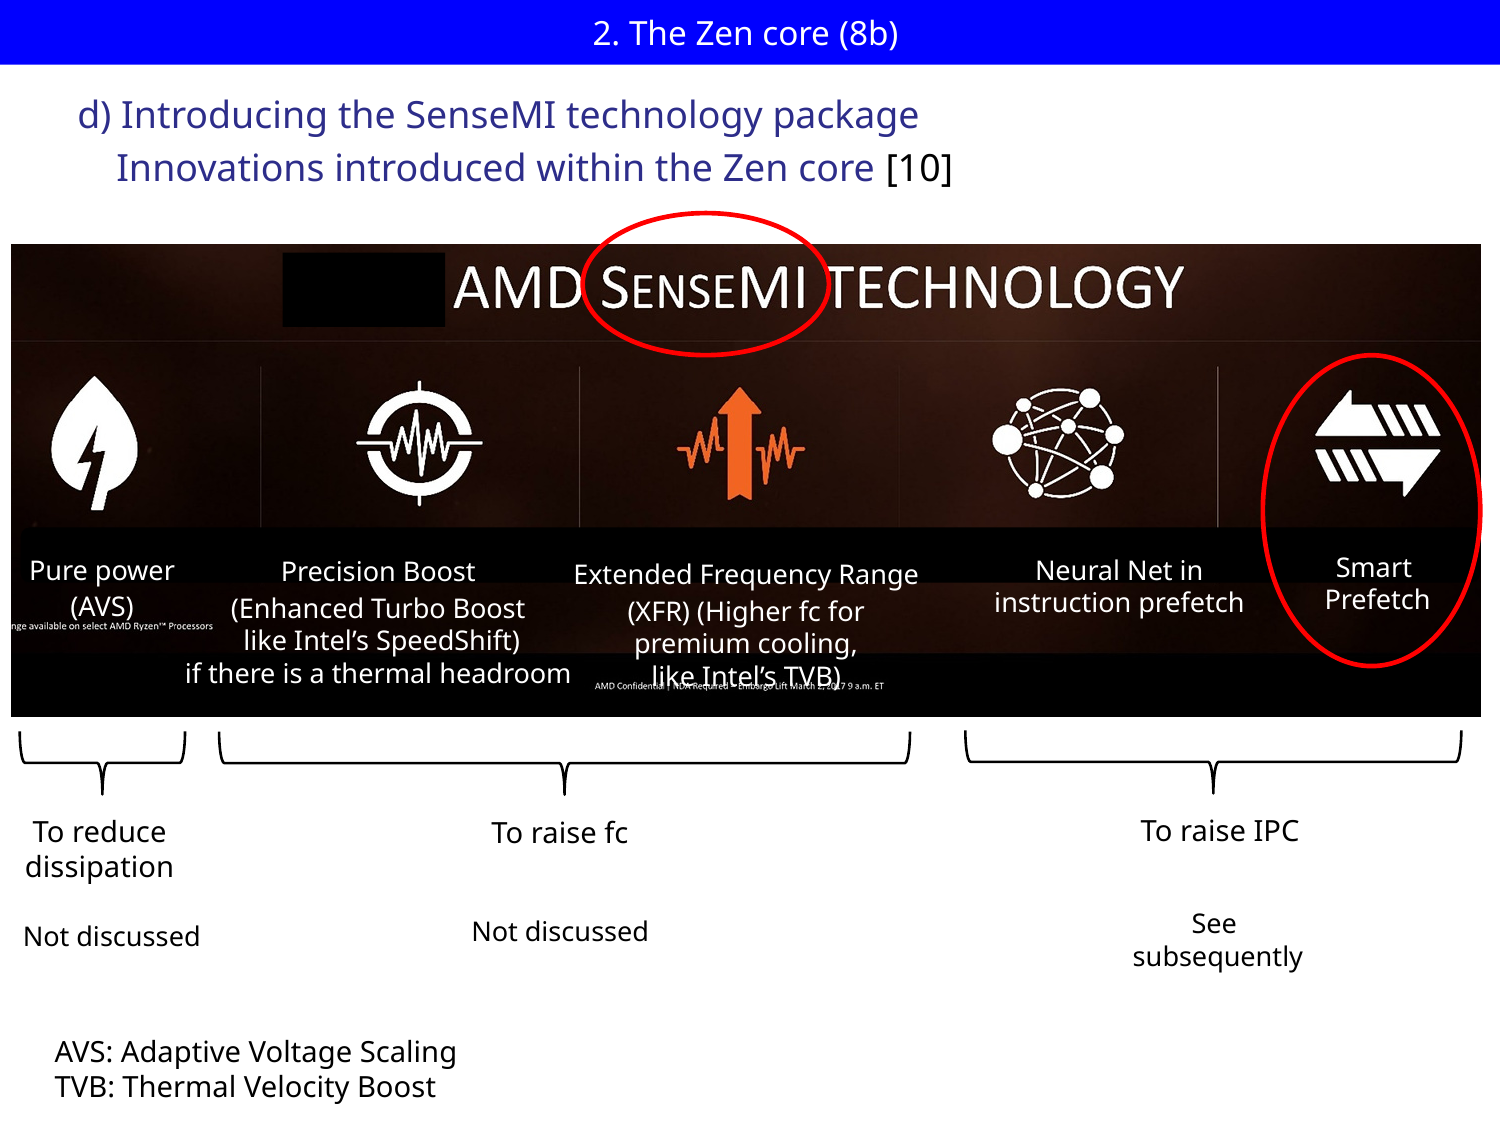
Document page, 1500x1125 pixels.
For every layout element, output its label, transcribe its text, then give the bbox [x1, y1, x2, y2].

text_box d) Introducing the SenseMI technology package Innovations introduced within the Zen core [10] [62, 83, 978, 197]
title 2. The Zen core (8b) [0, 0, 1500, 65]
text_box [1, 244, 1481, 981]
text_box AVS: Adaptive Voltage Scaling TVB: Thermal Velocity Boost [39, 1026, 473, 1111]
text_box [605, 213, 807, 243]
